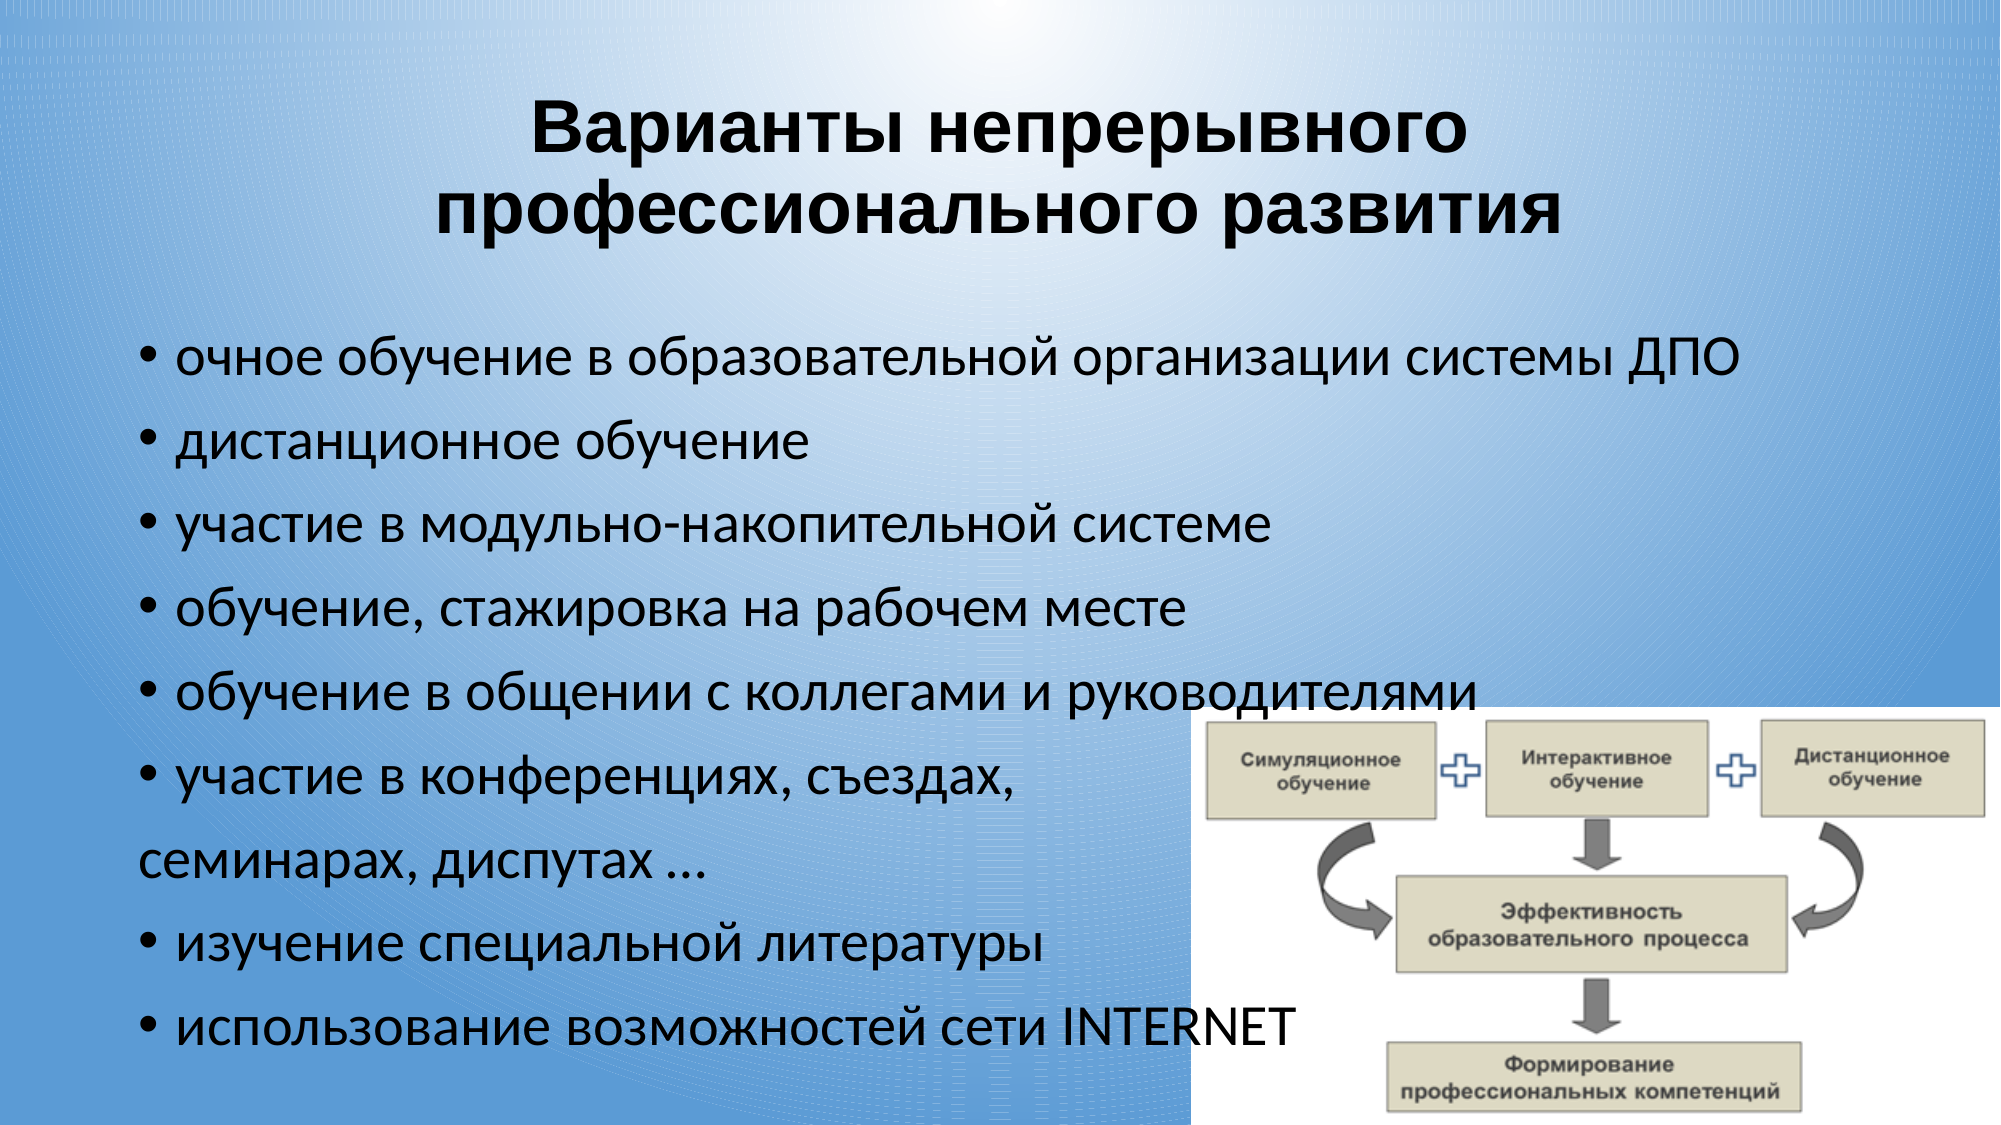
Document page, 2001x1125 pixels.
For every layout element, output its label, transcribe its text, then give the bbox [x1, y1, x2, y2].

list очное обучение в образовательной организации системы ДПО дистанционное обучение участие в модульно-накопительной системе обучение, стажировка на рабочем месте обучение в общении с коллегами и руководителями участие в конференциях, съездах, семинарах, диспутах … изучение специальной литературы использование возможностей сети INTERNET [123, 317, 2000, 1125]
picture [1190, 707, 2000, 1125]
title Варианты непрерывного профессионального развития [137, 59, 1863, 278]
